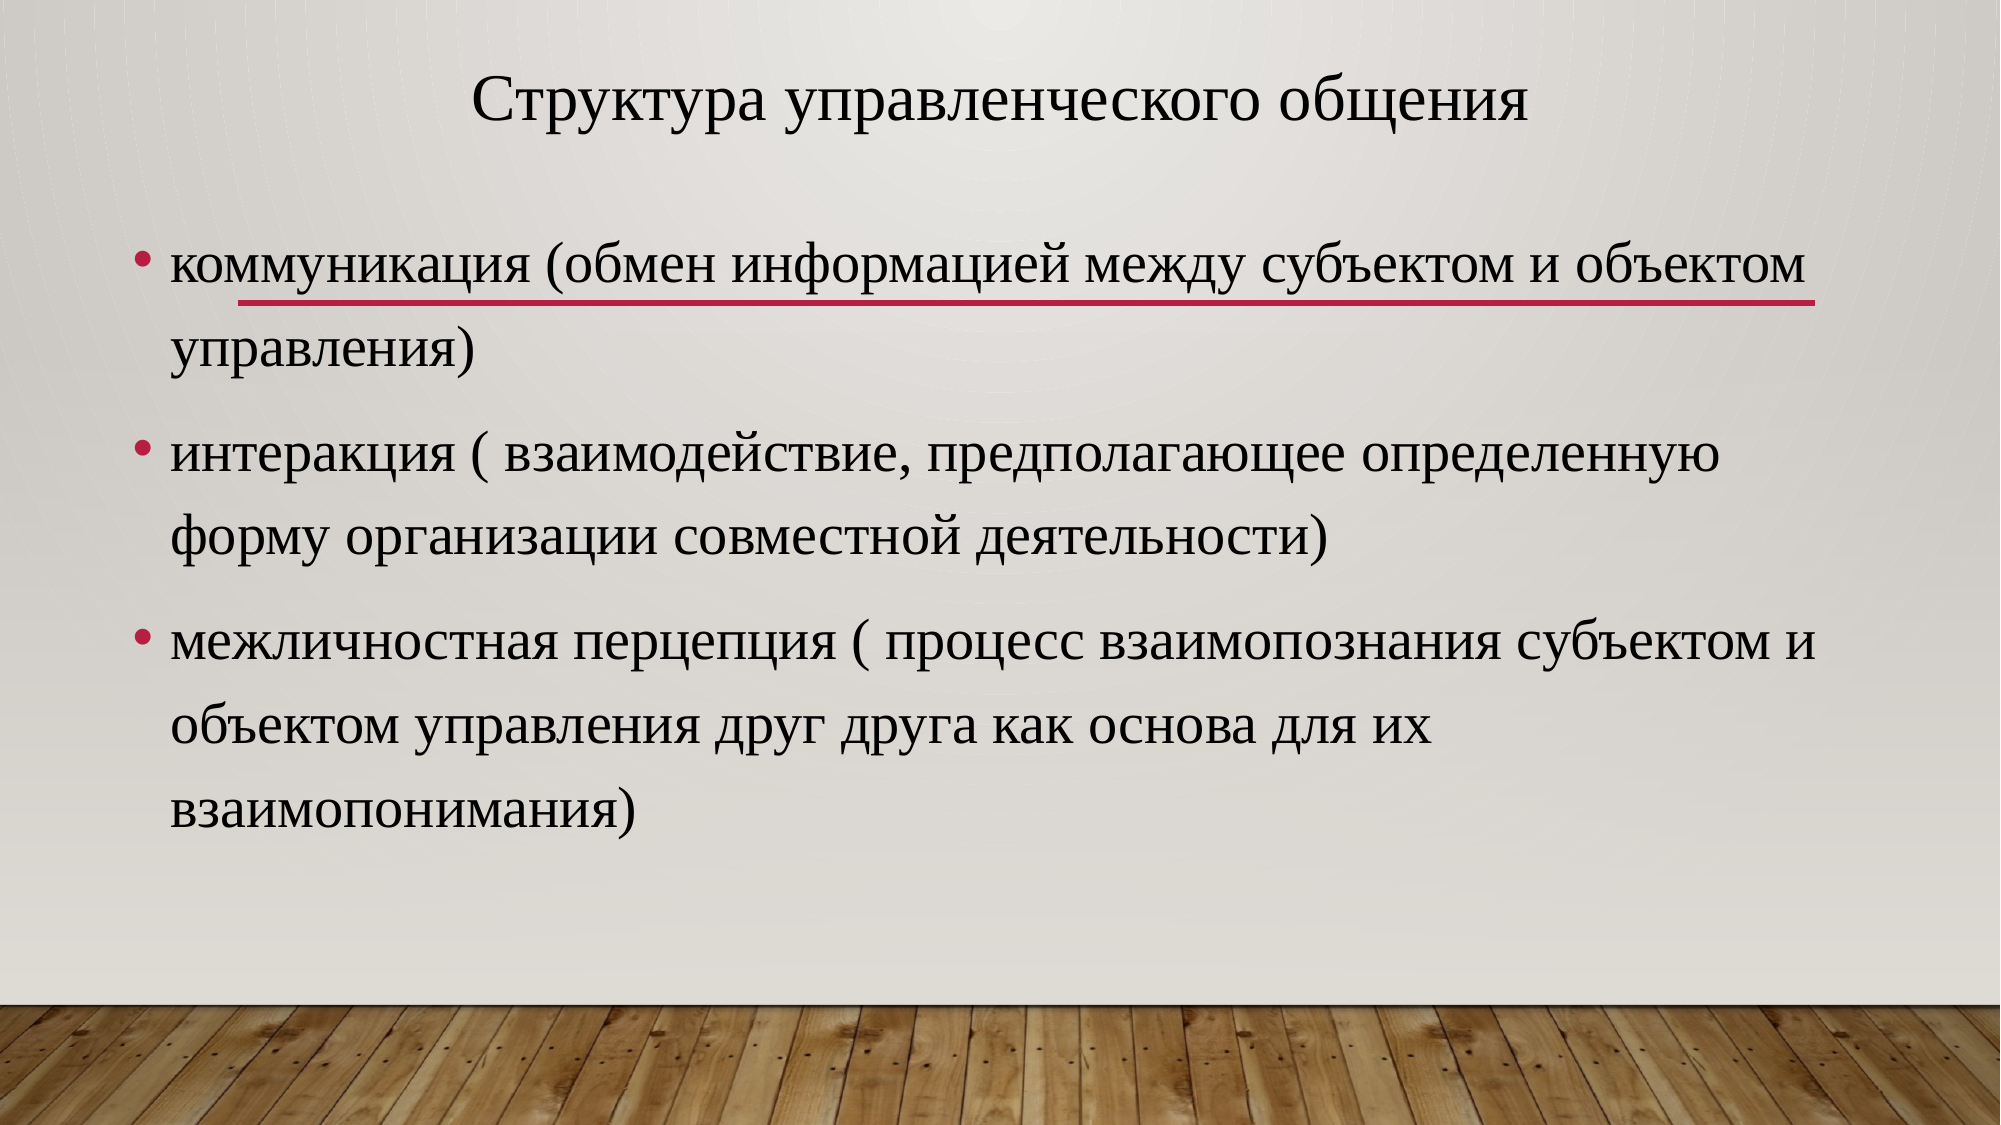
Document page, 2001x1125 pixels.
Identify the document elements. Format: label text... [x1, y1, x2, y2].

list коммуникация (обмен информацией между субъектом и объектом управления) интеракция ( взаимодействие, предполагающее определенную форму организации совместной деятельности) межличностная перцепция ( процесс взаимопознания субъектом и объектом управления друг друга как основа для их взаимопонимания) [117, 202, 1873, 890]
title Структура управленческого общения [205, 55, 1814, 188]
picture [0, 1005, 2000, 1125]
